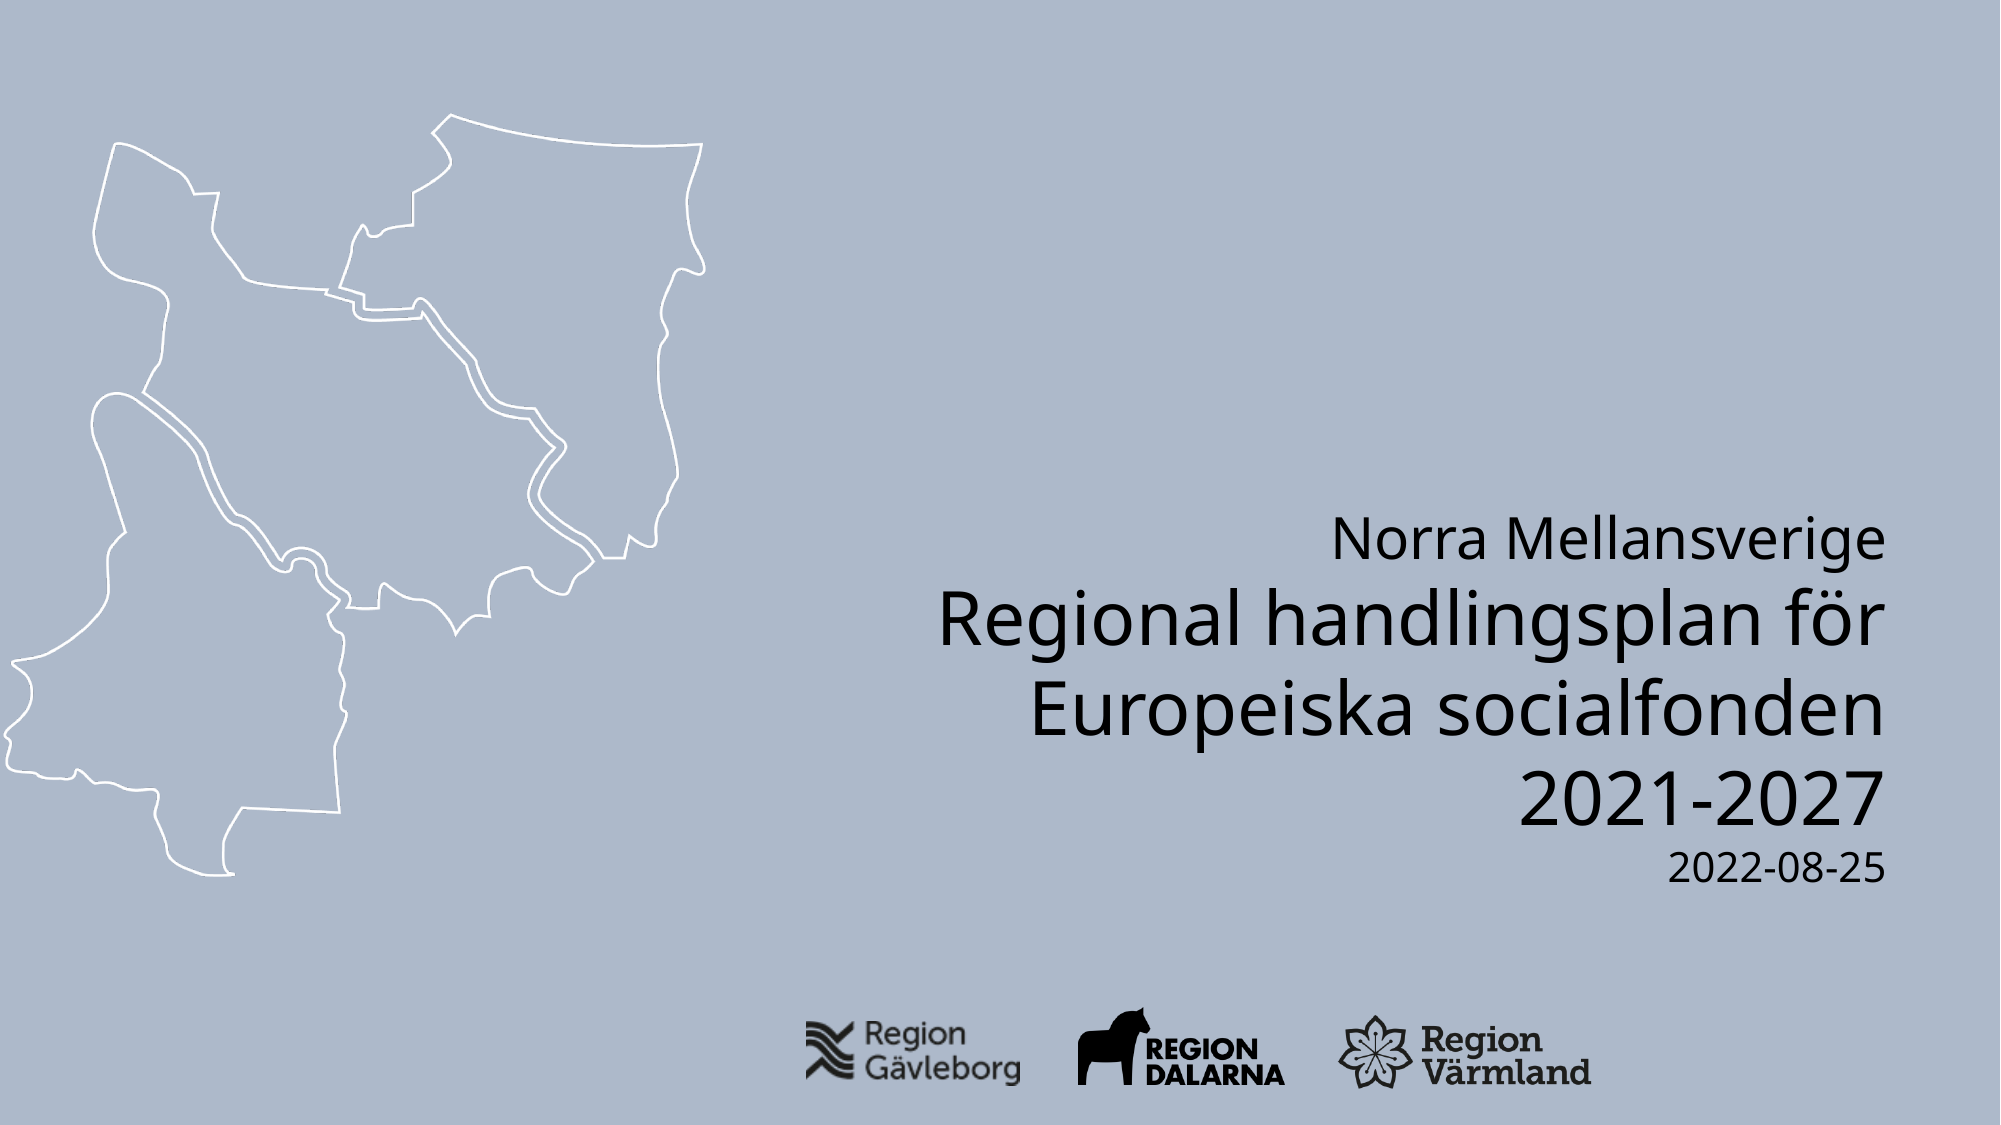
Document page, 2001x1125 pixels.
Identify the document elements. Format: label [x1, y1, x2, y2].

text_box [0, 0, 2000, 1125]
